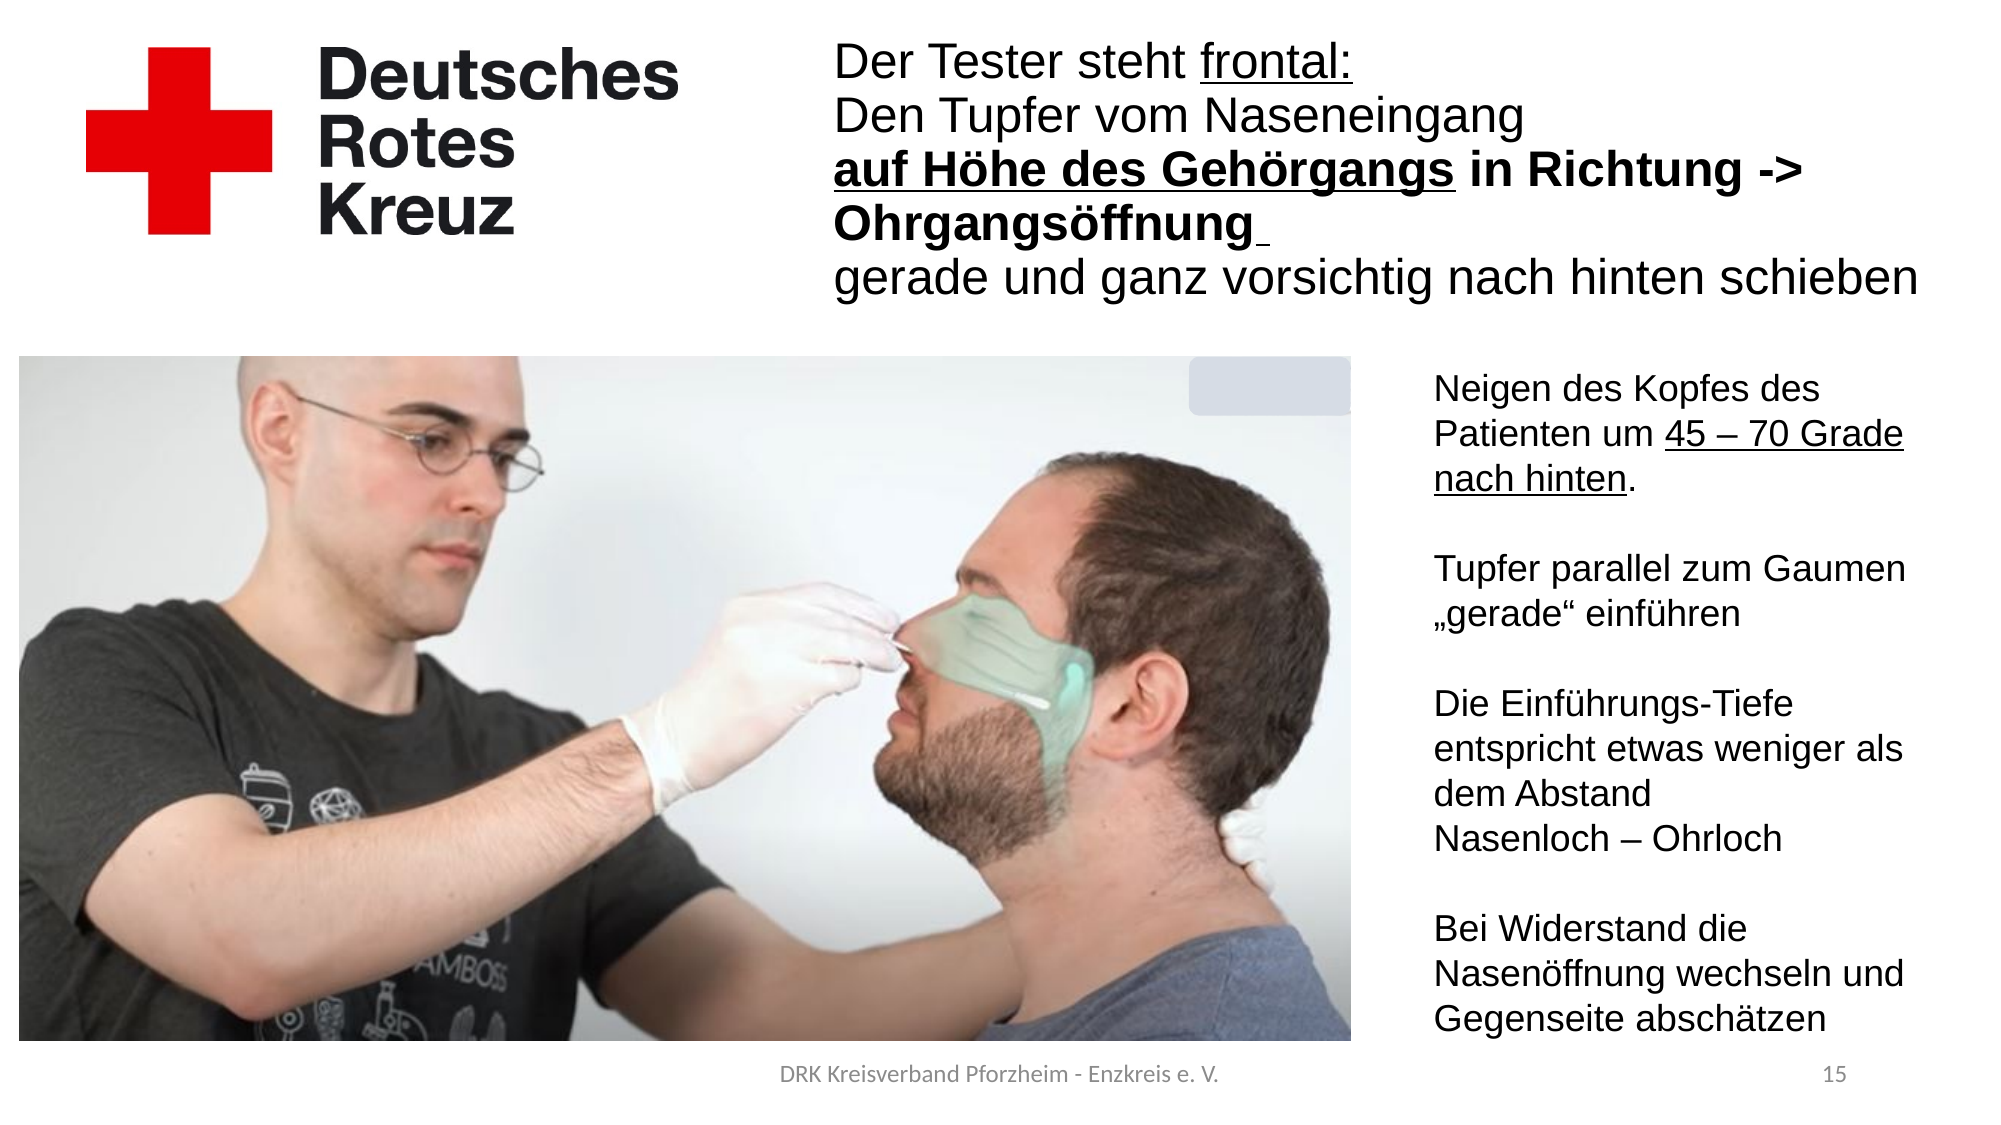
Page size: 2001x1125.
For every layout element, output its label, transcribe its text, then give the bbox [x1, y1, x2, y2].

title Der Tester steht frontal: Den Tupfer vom Naseneingang auf Höhe des Gehörgangs in Richtung -> Ohrgangsöffnung gerade und ganz vorsichtig nach hinten schieben [818, 0, 2000, 546]
picture [86, 47, 678, 235]
footer DRK Kreisverband Pforzheim - Enzkreis e. V. [662, 1042, 1338, 1103]
text_box Neigen des Kopfes des Patienten um 45 – 70 Grade nach hinten. Tupfer parallel zum Gaumen „gerade“ einführen Die Einführungs-Tiefe entspricht etwas weniger als dem Abstand Nasenloch – Ohrloch Bei Widerstand die Nasenöffnung wechseln und Gegenseite abschätzen [1419, 356, 1932, 1047]
slide_number 15 [1412, 1042, 1863, 1103]
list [19, 356, 1351, 1041]
